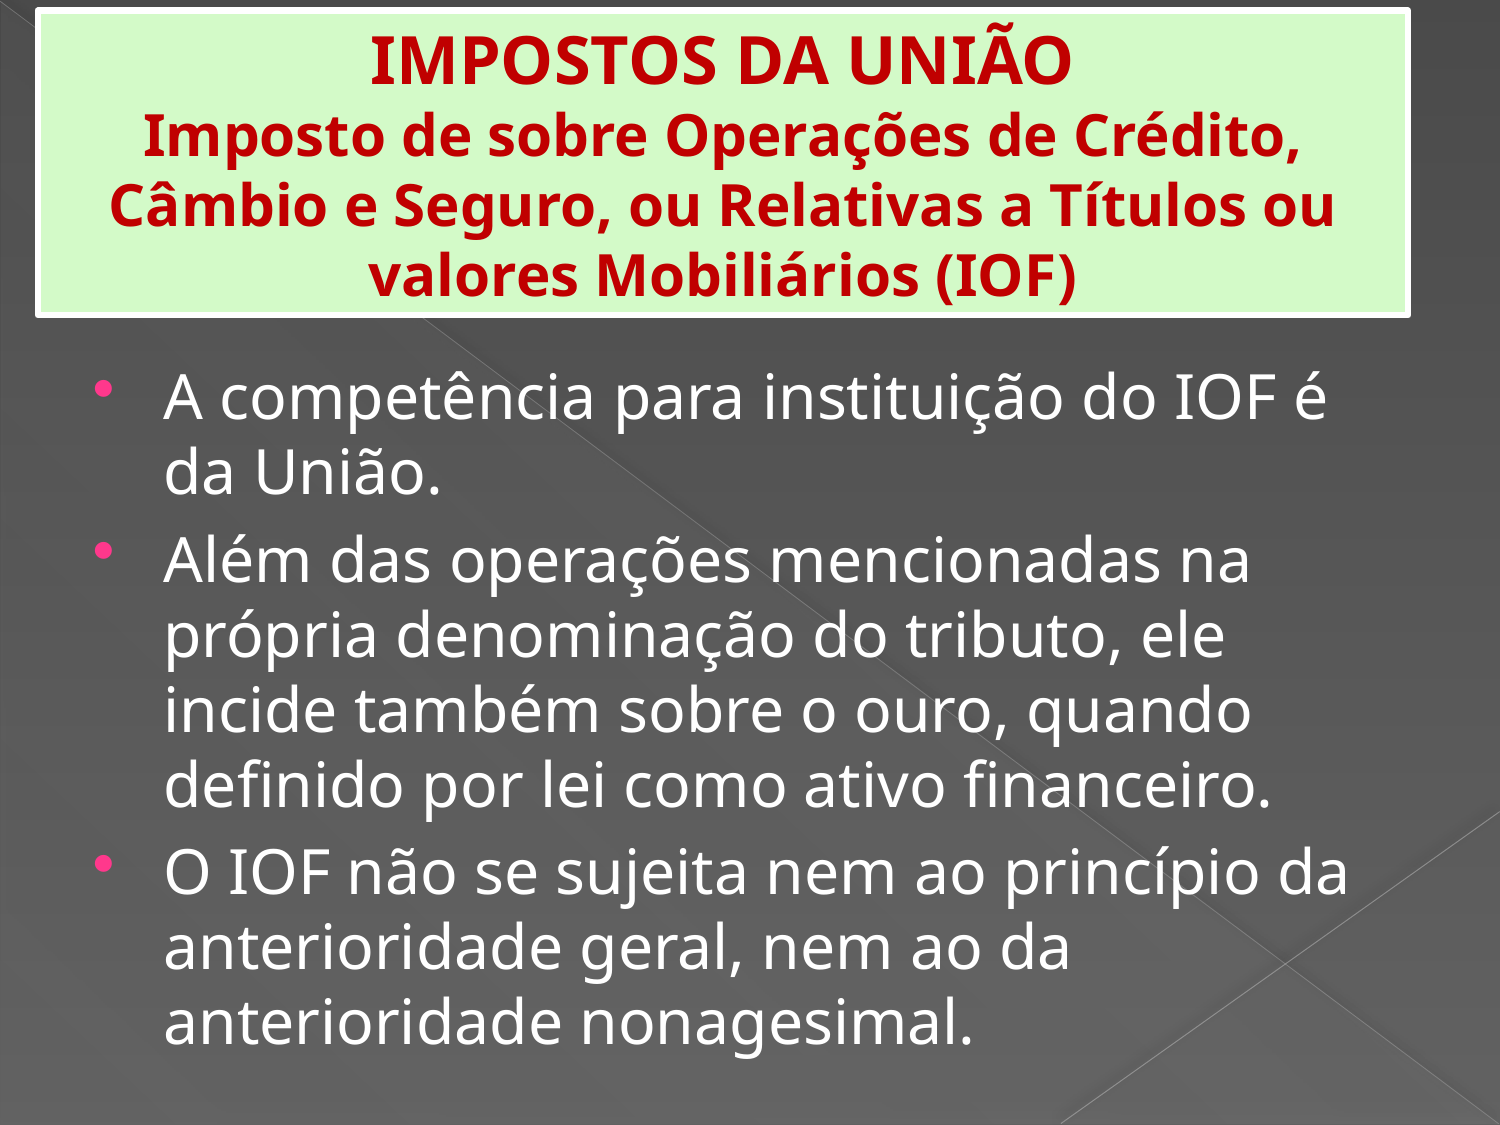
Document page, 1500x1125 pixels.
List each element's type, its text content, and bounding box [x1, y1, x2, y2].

list A competência para instituição do IOF é da União. Além das operações mencionadas na própria denominação do tributo, ele incide também sobre o ouro, quando definido por lei como ativo financeiro. O IOF não se sujeita nem ao princípio da anterioridade geral, nem ao da anterioridade nonagesimal. [69, 349, 1420, 1100]
text_box IMPOSTOS DA UNIÃO Imposto de sobre Operações de Crédito, Câmbio e Seguro, ou Relativas a Títulos ou valores Mobiliários (IOF) [37, 10, 1409, 316]
